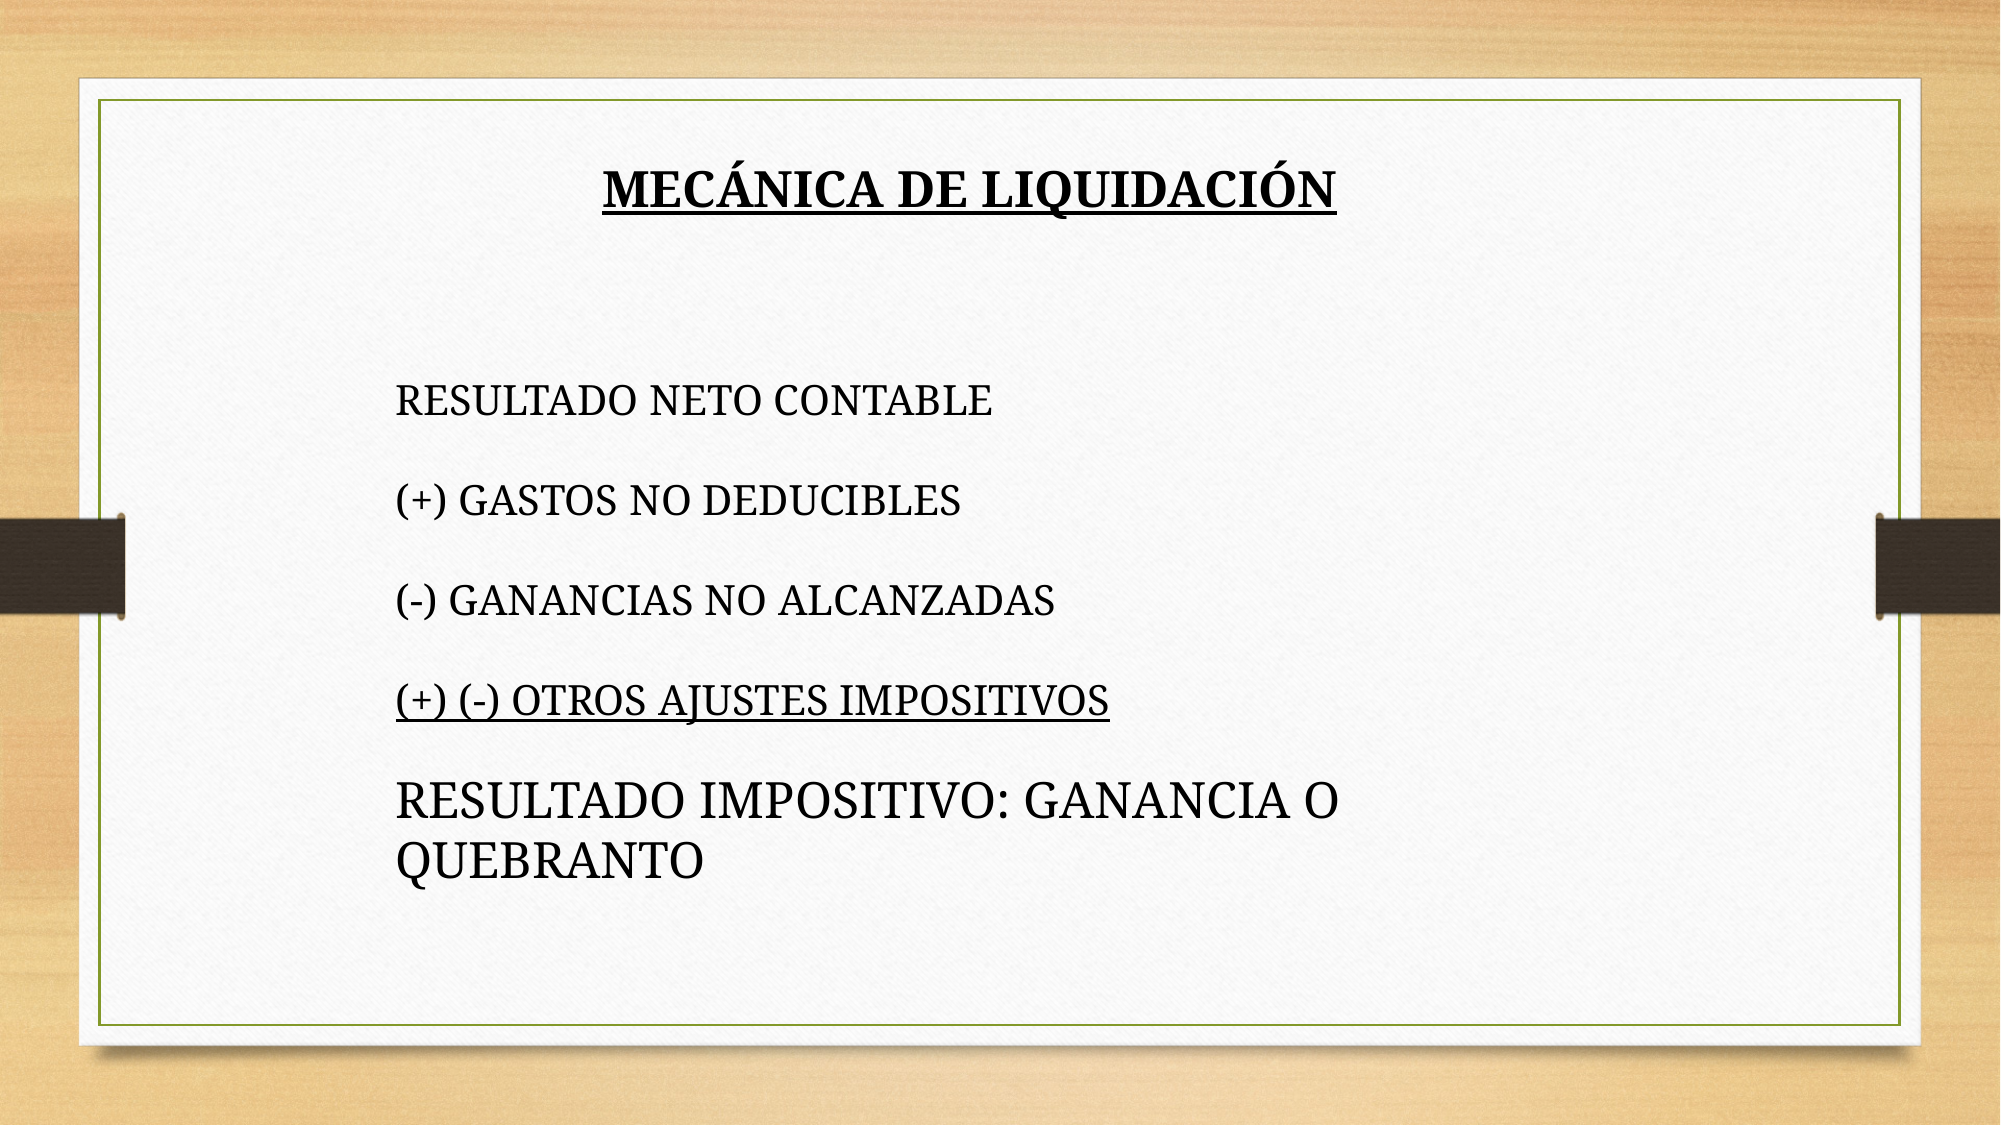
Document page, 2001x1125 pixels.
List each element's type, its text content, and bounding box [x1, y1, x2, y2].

text_box RESULTADO NETO CONTABLE (+) GASTOS NO DEDUCIBLES (-) GANANCIAS NO ALCANZADAS (+) (-) OTROS AJUSTES IMPOSITIVOS RESULTADO IMPOSITIVO: GANANCIA O QUEBRANTO [381, 366, 1668, 897]
picture [0, 0, 2001, 1125]
text_box MECÁNICA DE LIQUIDACIÓN [587, 149, 1444, 225]
